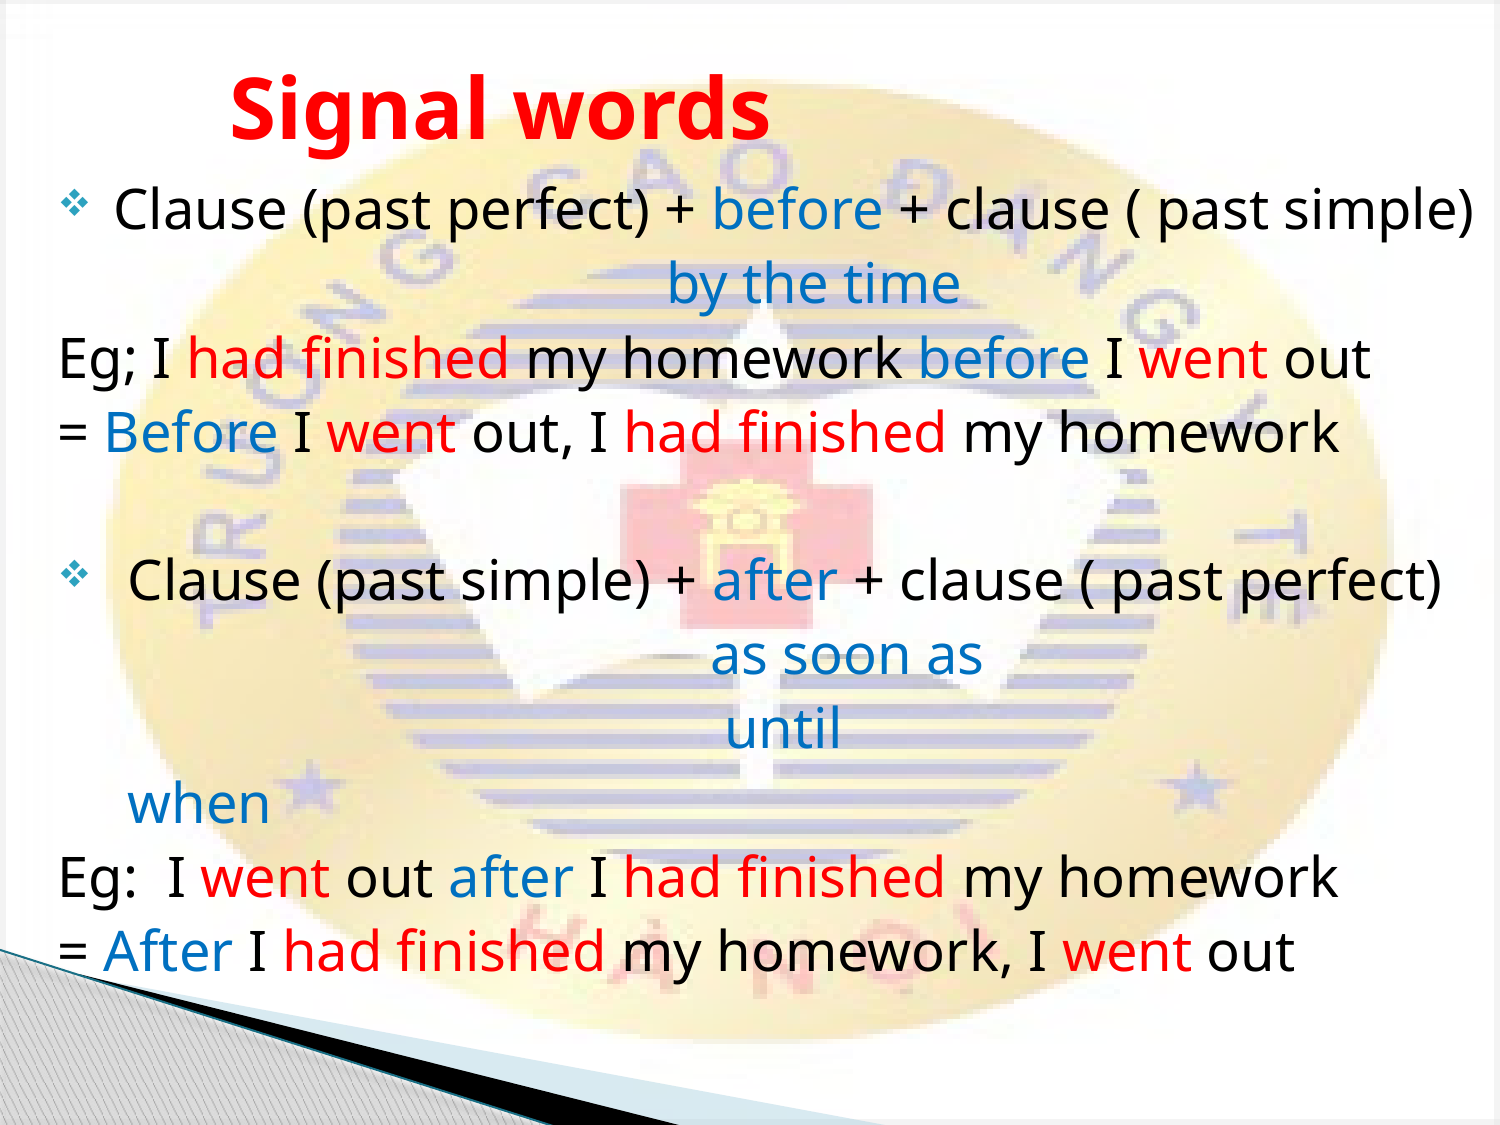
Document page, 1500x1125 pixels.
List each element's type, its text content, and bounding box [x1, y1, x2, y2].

title Signal words [214, 0, 1311, 166]
list Clause (past perfect) + before + clause ( past simple) by the time Eg; I had finished my homework before I went out = Before I went out, I had finished my homework Clause (past simple) + after + clause ( past perfect) as soon as until when Eg: I went out after I had finished my homework = After I had finished my homework, I went out [24, 166, 1500, 1053]
